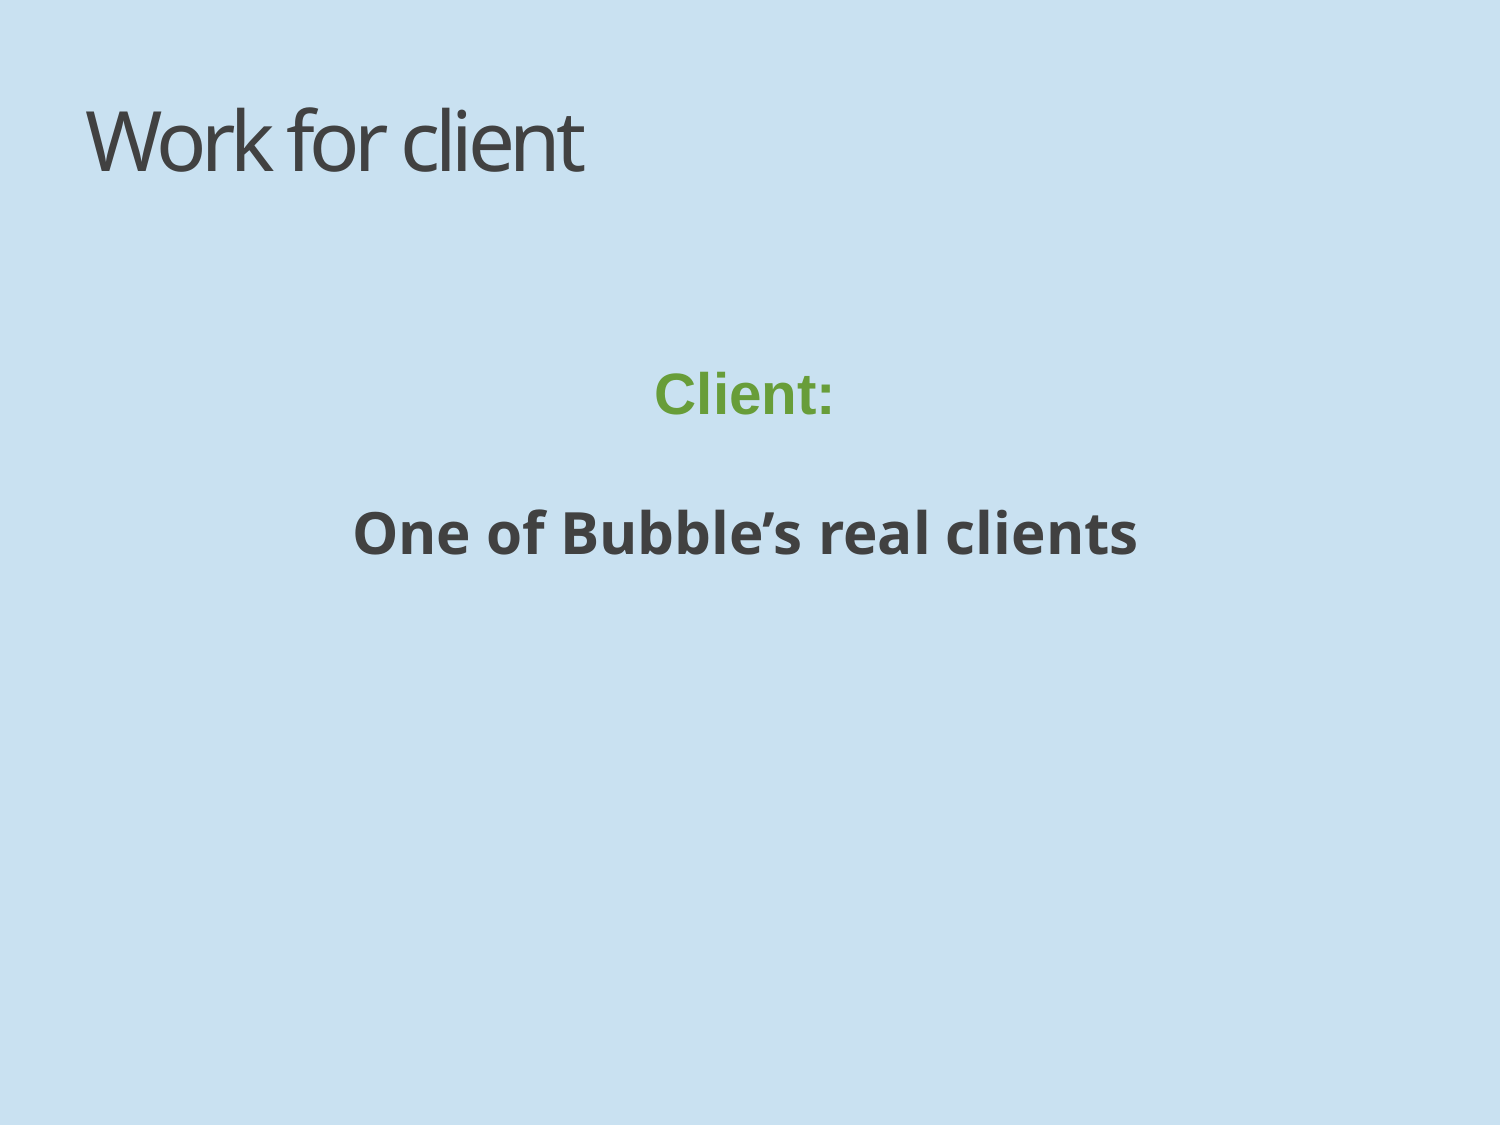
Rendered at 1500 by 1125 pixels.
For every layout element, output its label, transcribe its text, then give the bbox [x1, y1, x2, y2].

text_box Client: One of Bubble’s real clients [66, 278, 1425, 714]
title Work for client [85, 95, 1406, 292]
